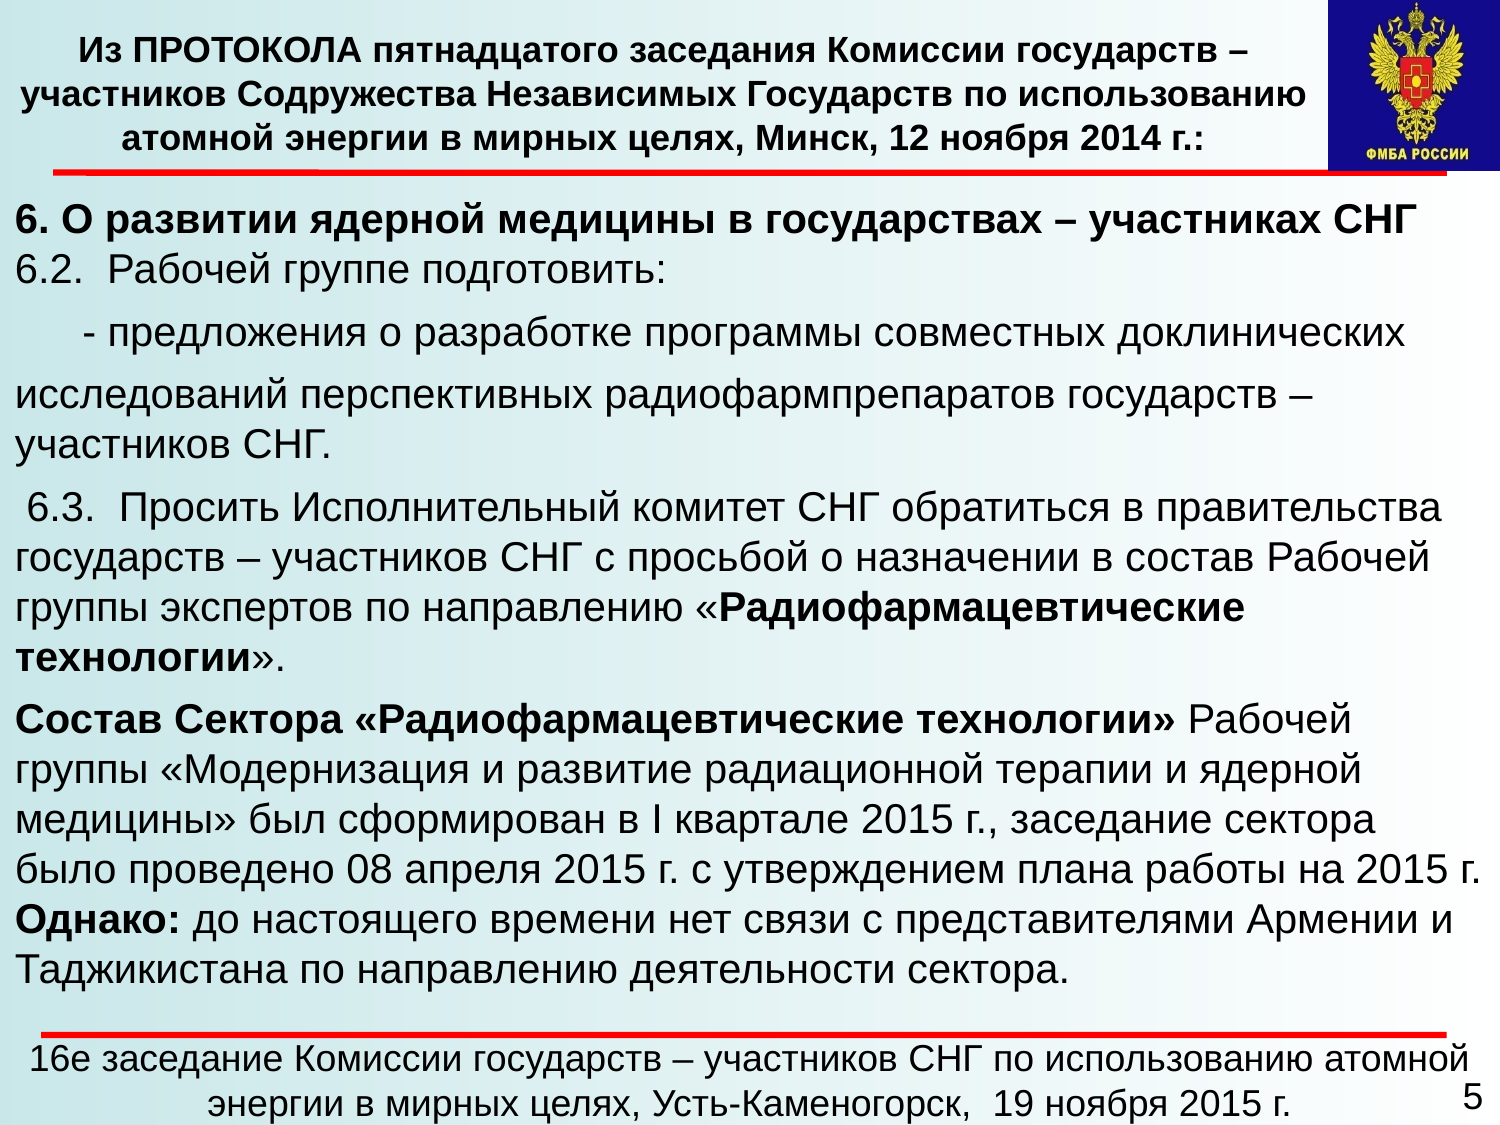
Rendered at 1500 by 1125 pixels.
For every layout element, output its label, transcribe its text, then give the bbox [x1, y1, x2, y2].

text_box 5 [1446, 1064, 1500, 1125]
text_box 16е заседание Комиссии государств – участников СНГ по использованию атомной энергии в мирных целях, Усть-Каменогорск, 19 ноября 2015 г. [0, 1026, 1500, 1125]
picture [1328, 0, 1500, 171]
text_box 6. О развитии ядерной медицины в государствах – участниках СНГ 6.2. Рабочей группе подготовить: - предложения о разработке программы совместных доклинических исследований перспективных радиофармпрепаратов государств – участников СНГ. 6.3. Просить Исполнительный комитет СНГ обратиться в правительства государств – участников СНГ с просьбой о назначении в состав Рабочей группы экспертов по направлению «Радиофармацевтические технологии». Состав Сектора «Радиофармацевтические технологии» Рабочей группы «Модернизация и развитие радиационной терапии и ядерной медицины» был сформирован в I квартале 2015 г., заседание сектора было проведено 08 апреля 2015 г. с утверждением плана работы на 2015 г. Однако: до настоящего времени нет связи с представителями Армении и Таджикистана по направлению деятельности сектора. [0, 184, 1500, 1000]
text_box Из ПРОТОКОЛА пятнадцатого заседания Комиссии государств – участников Содружества Независимых Государств по использованию атомной энергии в мирных целях, Минск, 12 ноября 2014 г.: [0, 19, 1329, 165]
